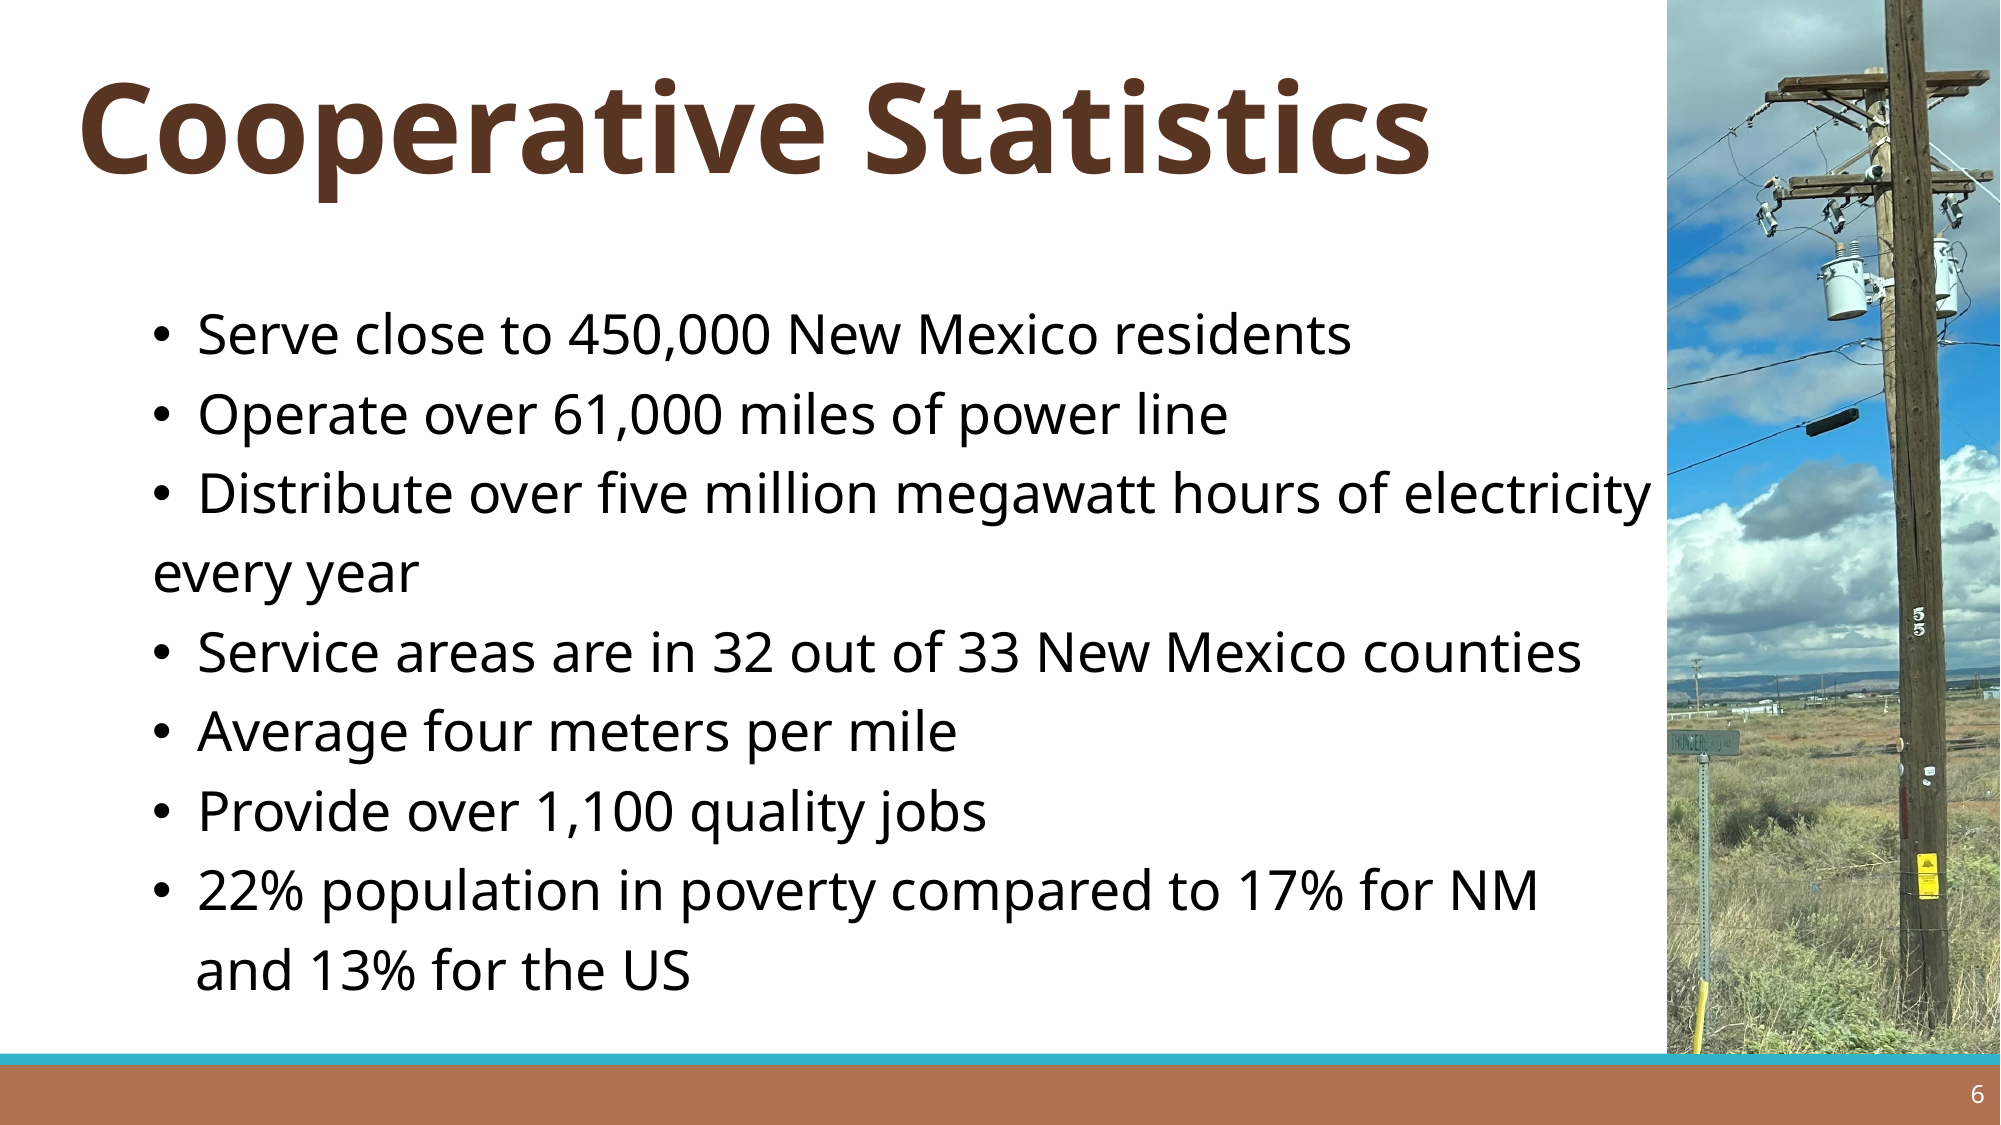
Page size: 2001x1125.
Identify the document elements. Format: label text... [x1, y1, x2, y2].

slide_number 6 [1412, 1065, 2000, 1125]
text_box Cooperative Statistics [0, 0, 1667, 266]
list Serve close to 450,000 New Mexico residents Operate over 61,000 miles of power line Distribute over five million megawatt hours of electricity every year Service areas are in 32 out of 33 New Mexico counties Average four meters per mile Provide over 1,100 quality jobs 22% population in poverty compared to 17% for NM and 13% for the US [137, 299, 1667, 1014]
picture [1667, 0, 2000, 1054]
